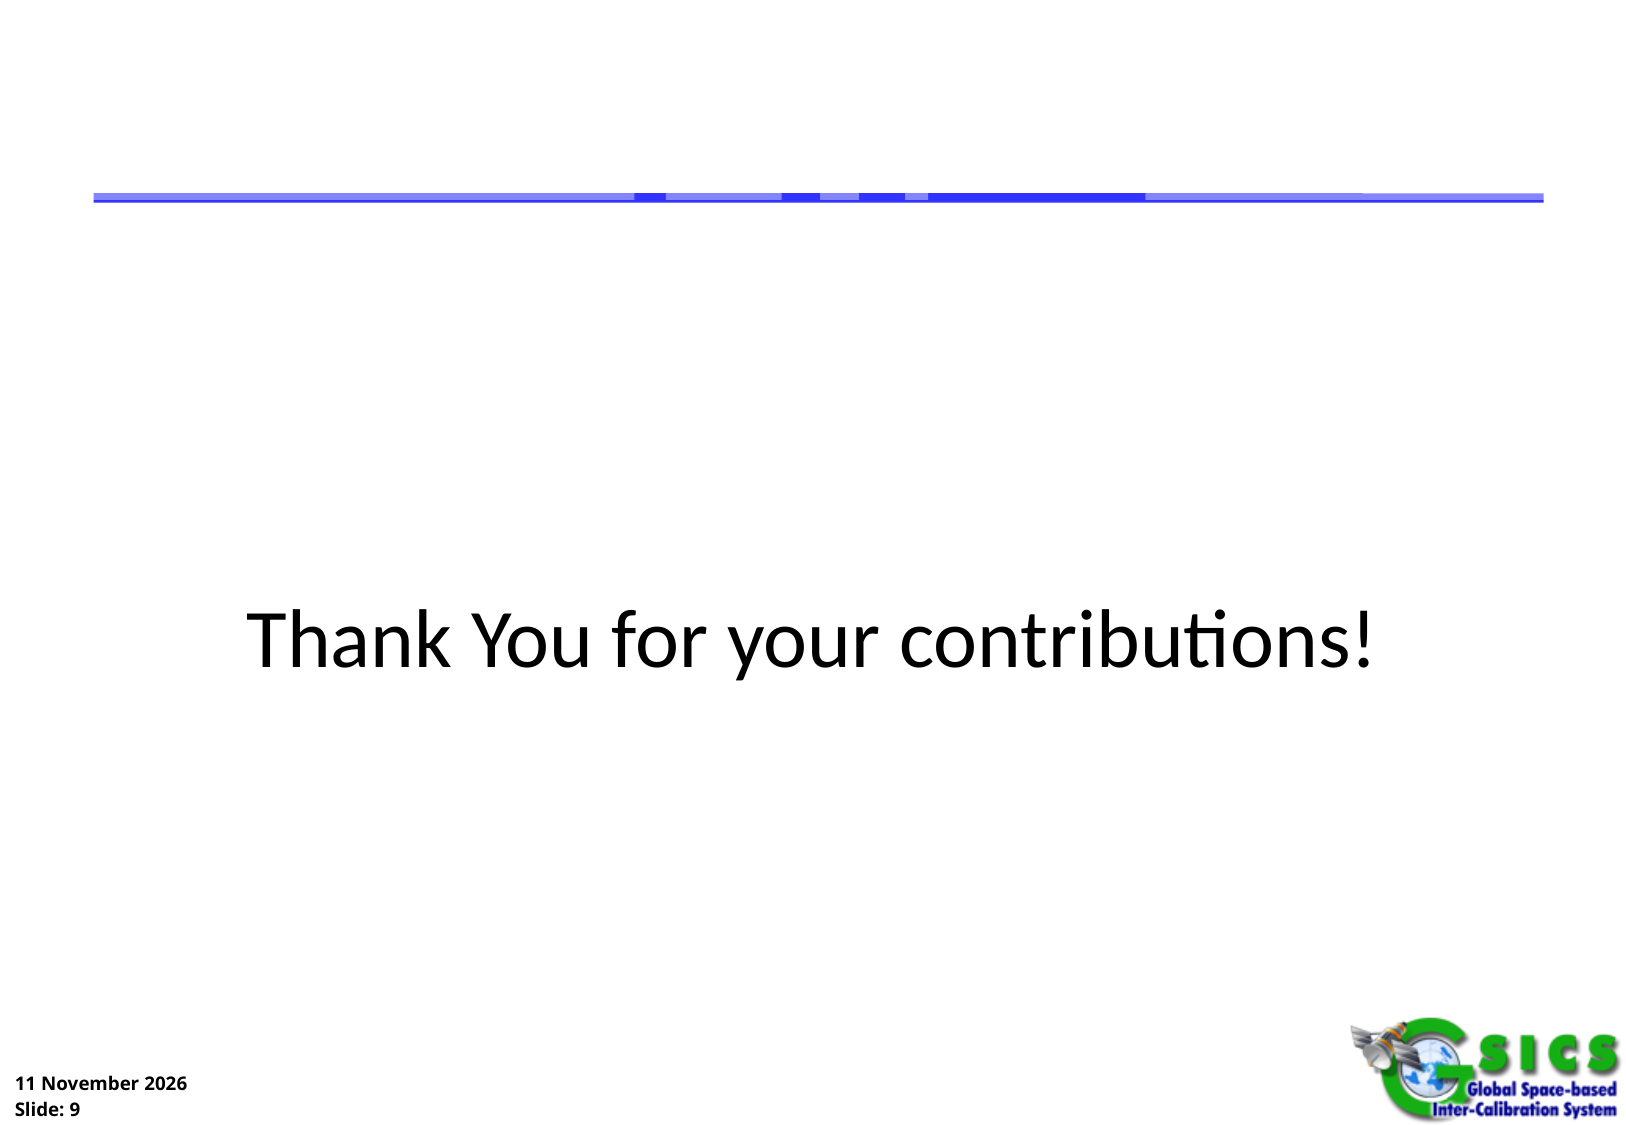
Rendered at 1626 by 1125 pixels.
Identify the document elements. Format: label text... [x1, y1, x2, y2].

picture [1343, 1010, 1625, 1125]
list Thank You for your contributions! [80, 262, 1544, 1006]
